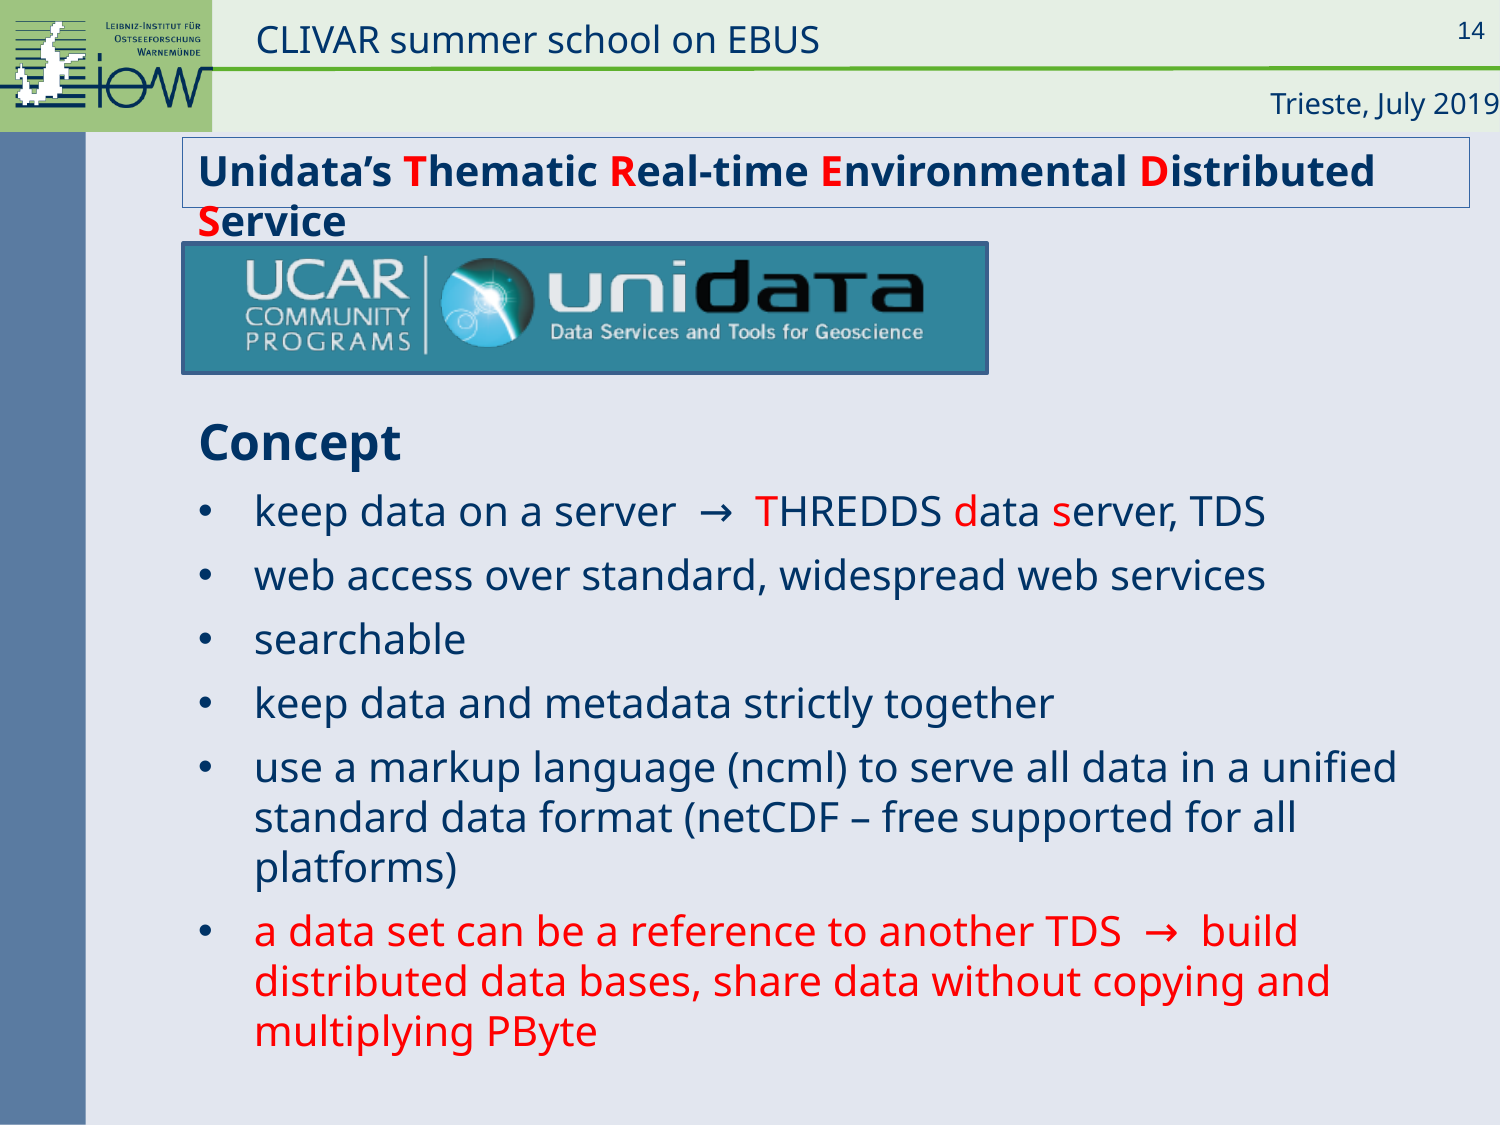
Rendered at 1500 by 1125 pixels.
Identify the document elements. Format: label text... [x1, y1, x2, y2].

text_box Concept keep data on a server → THREDDS data server, TDS web access over standard, widespread web services searchable keep data and metadata strictly together use a markup language (ncml) to serve all data in a unified standard data format (netCDF – free supported for all platforms) a data set can be a reference to another TDS → build distributed data bases, share data without copying and multiplying PByte [182, 403, 1447, 1017]
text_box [182, 136, 1470, 385]
picture [0, 20, 213, 108]
text_box 1 [1150, 0, 1500, 60]
